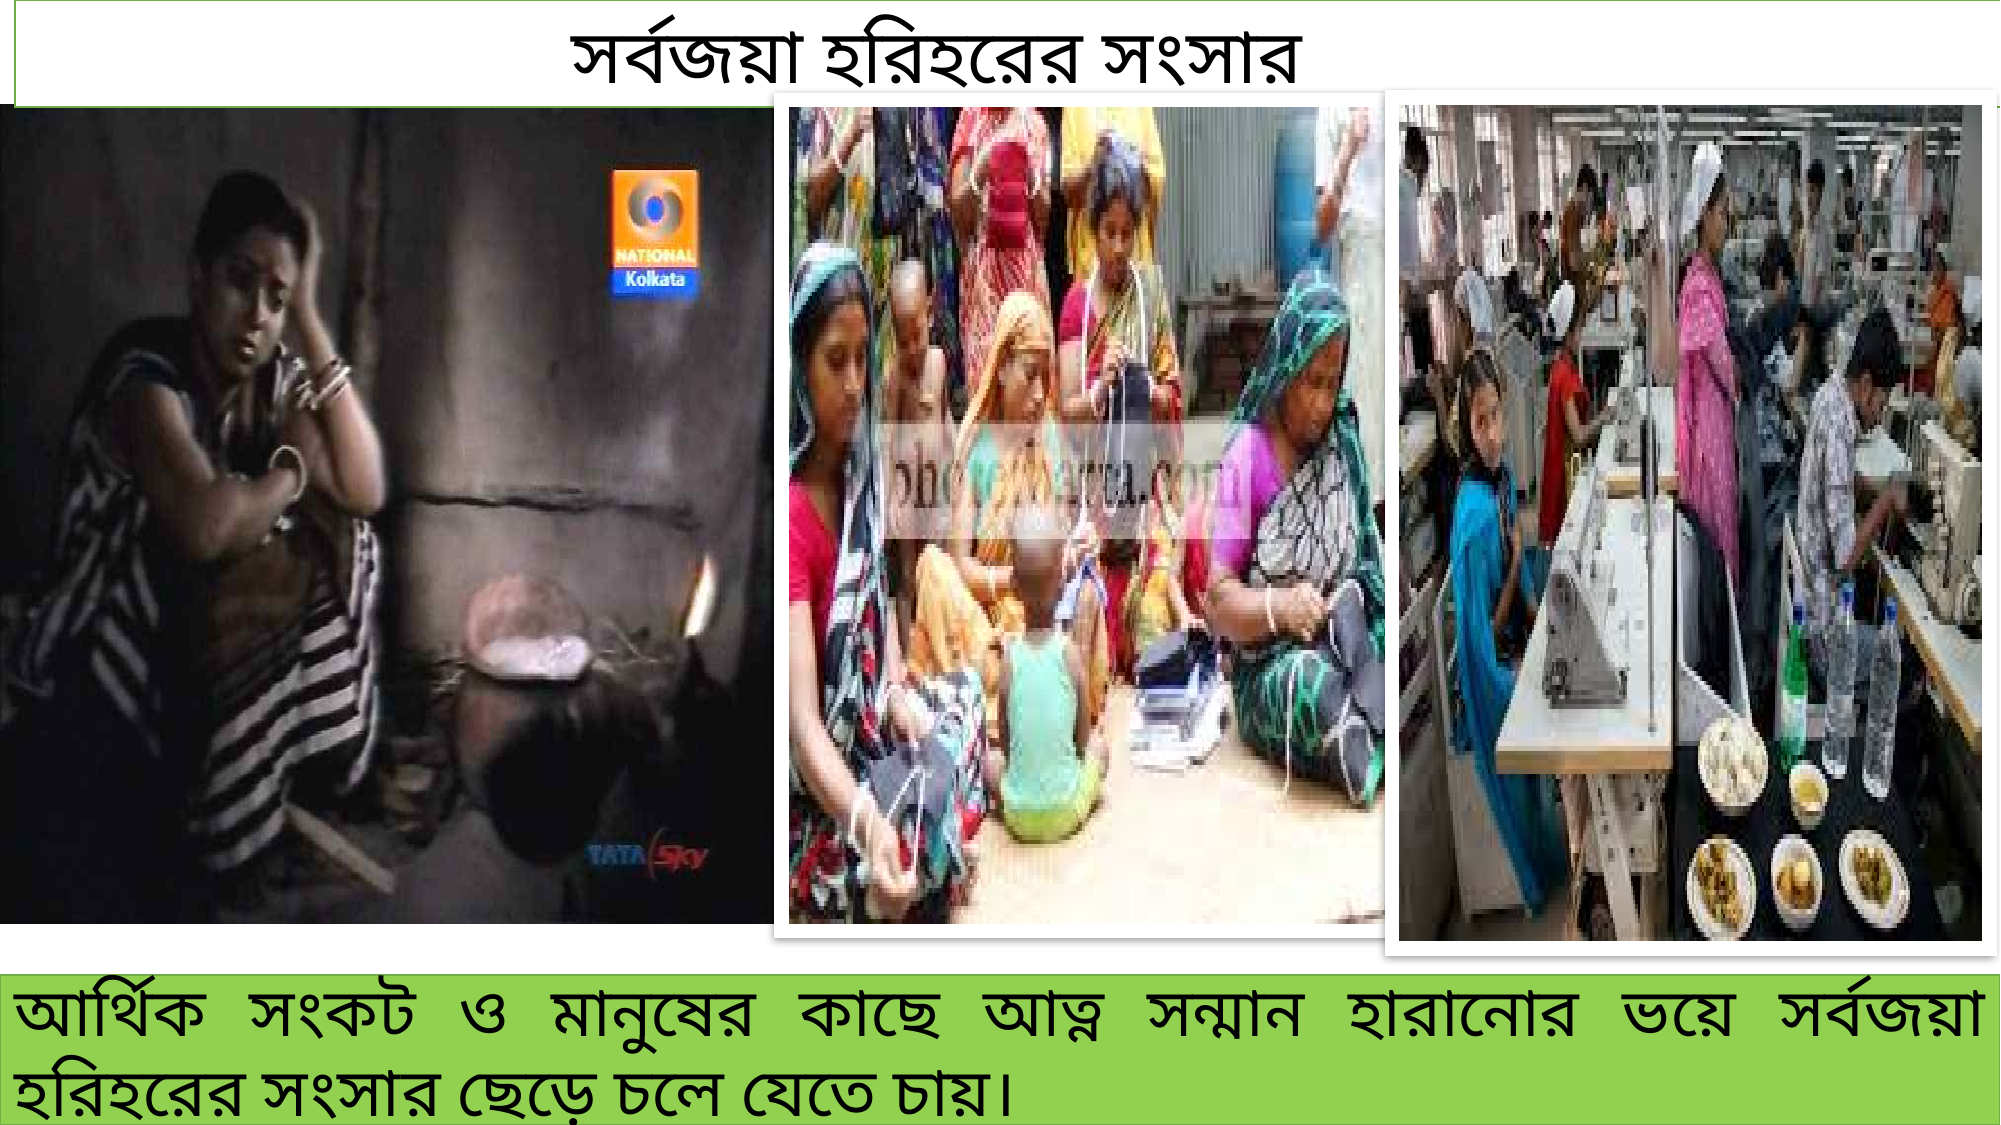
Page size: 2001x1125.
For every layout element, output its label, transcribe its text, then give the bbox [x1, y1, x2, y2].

picture [788, 104, 1983, 942]
picture [0, 104, 774, 924]
text_box আর্থিক সংকট ও মানুষের কাছে আত্ন সন্মান হারানোর ভয়ে সর্বজয়া হরিহরের সংসার ছেড়ে চলে যেতে চায়। [0, 974, 2000, 1125]
text_box সর্বজয়া হরিহরের সংসার [14, 0, 2000, 104]
